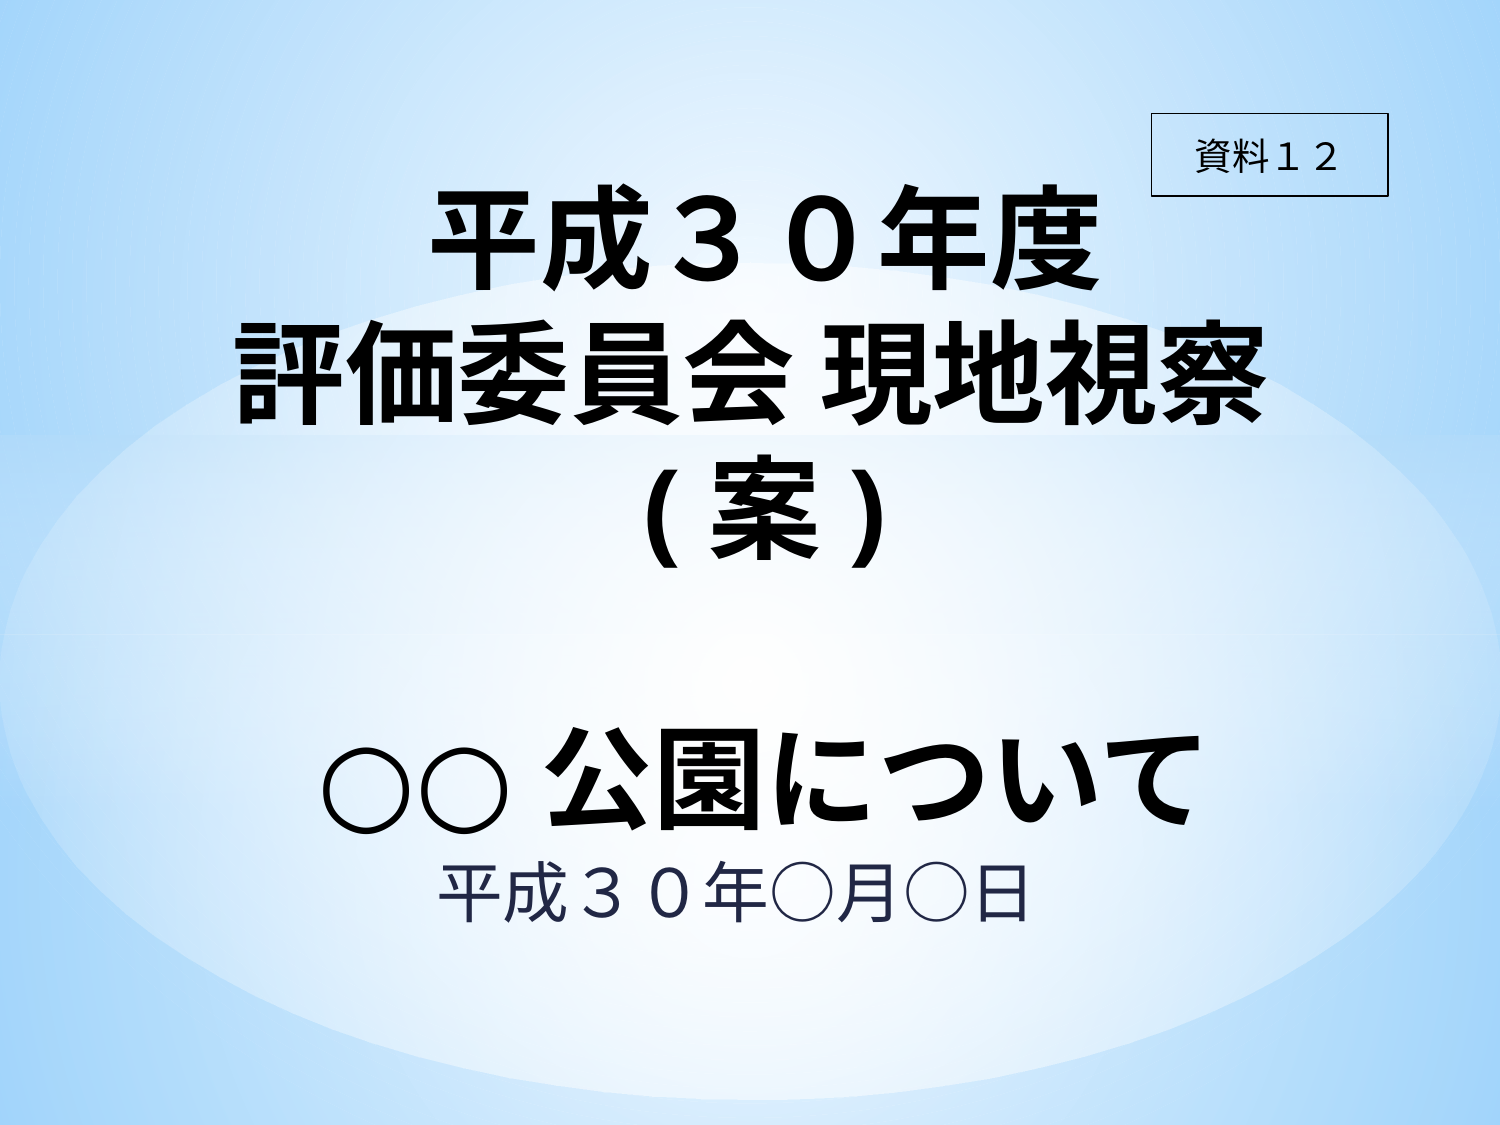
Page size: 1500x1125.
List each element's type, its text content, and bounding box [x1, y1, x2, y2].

text_box 資料１２ [1150, 112, 1389, 197]
subtitle 平成３０年○月○日 [274, 843, 1199, 988]
title 平成３０年度 評価委員会 現地視察(案) ○○公園について [76, 160, 1424, 740]
